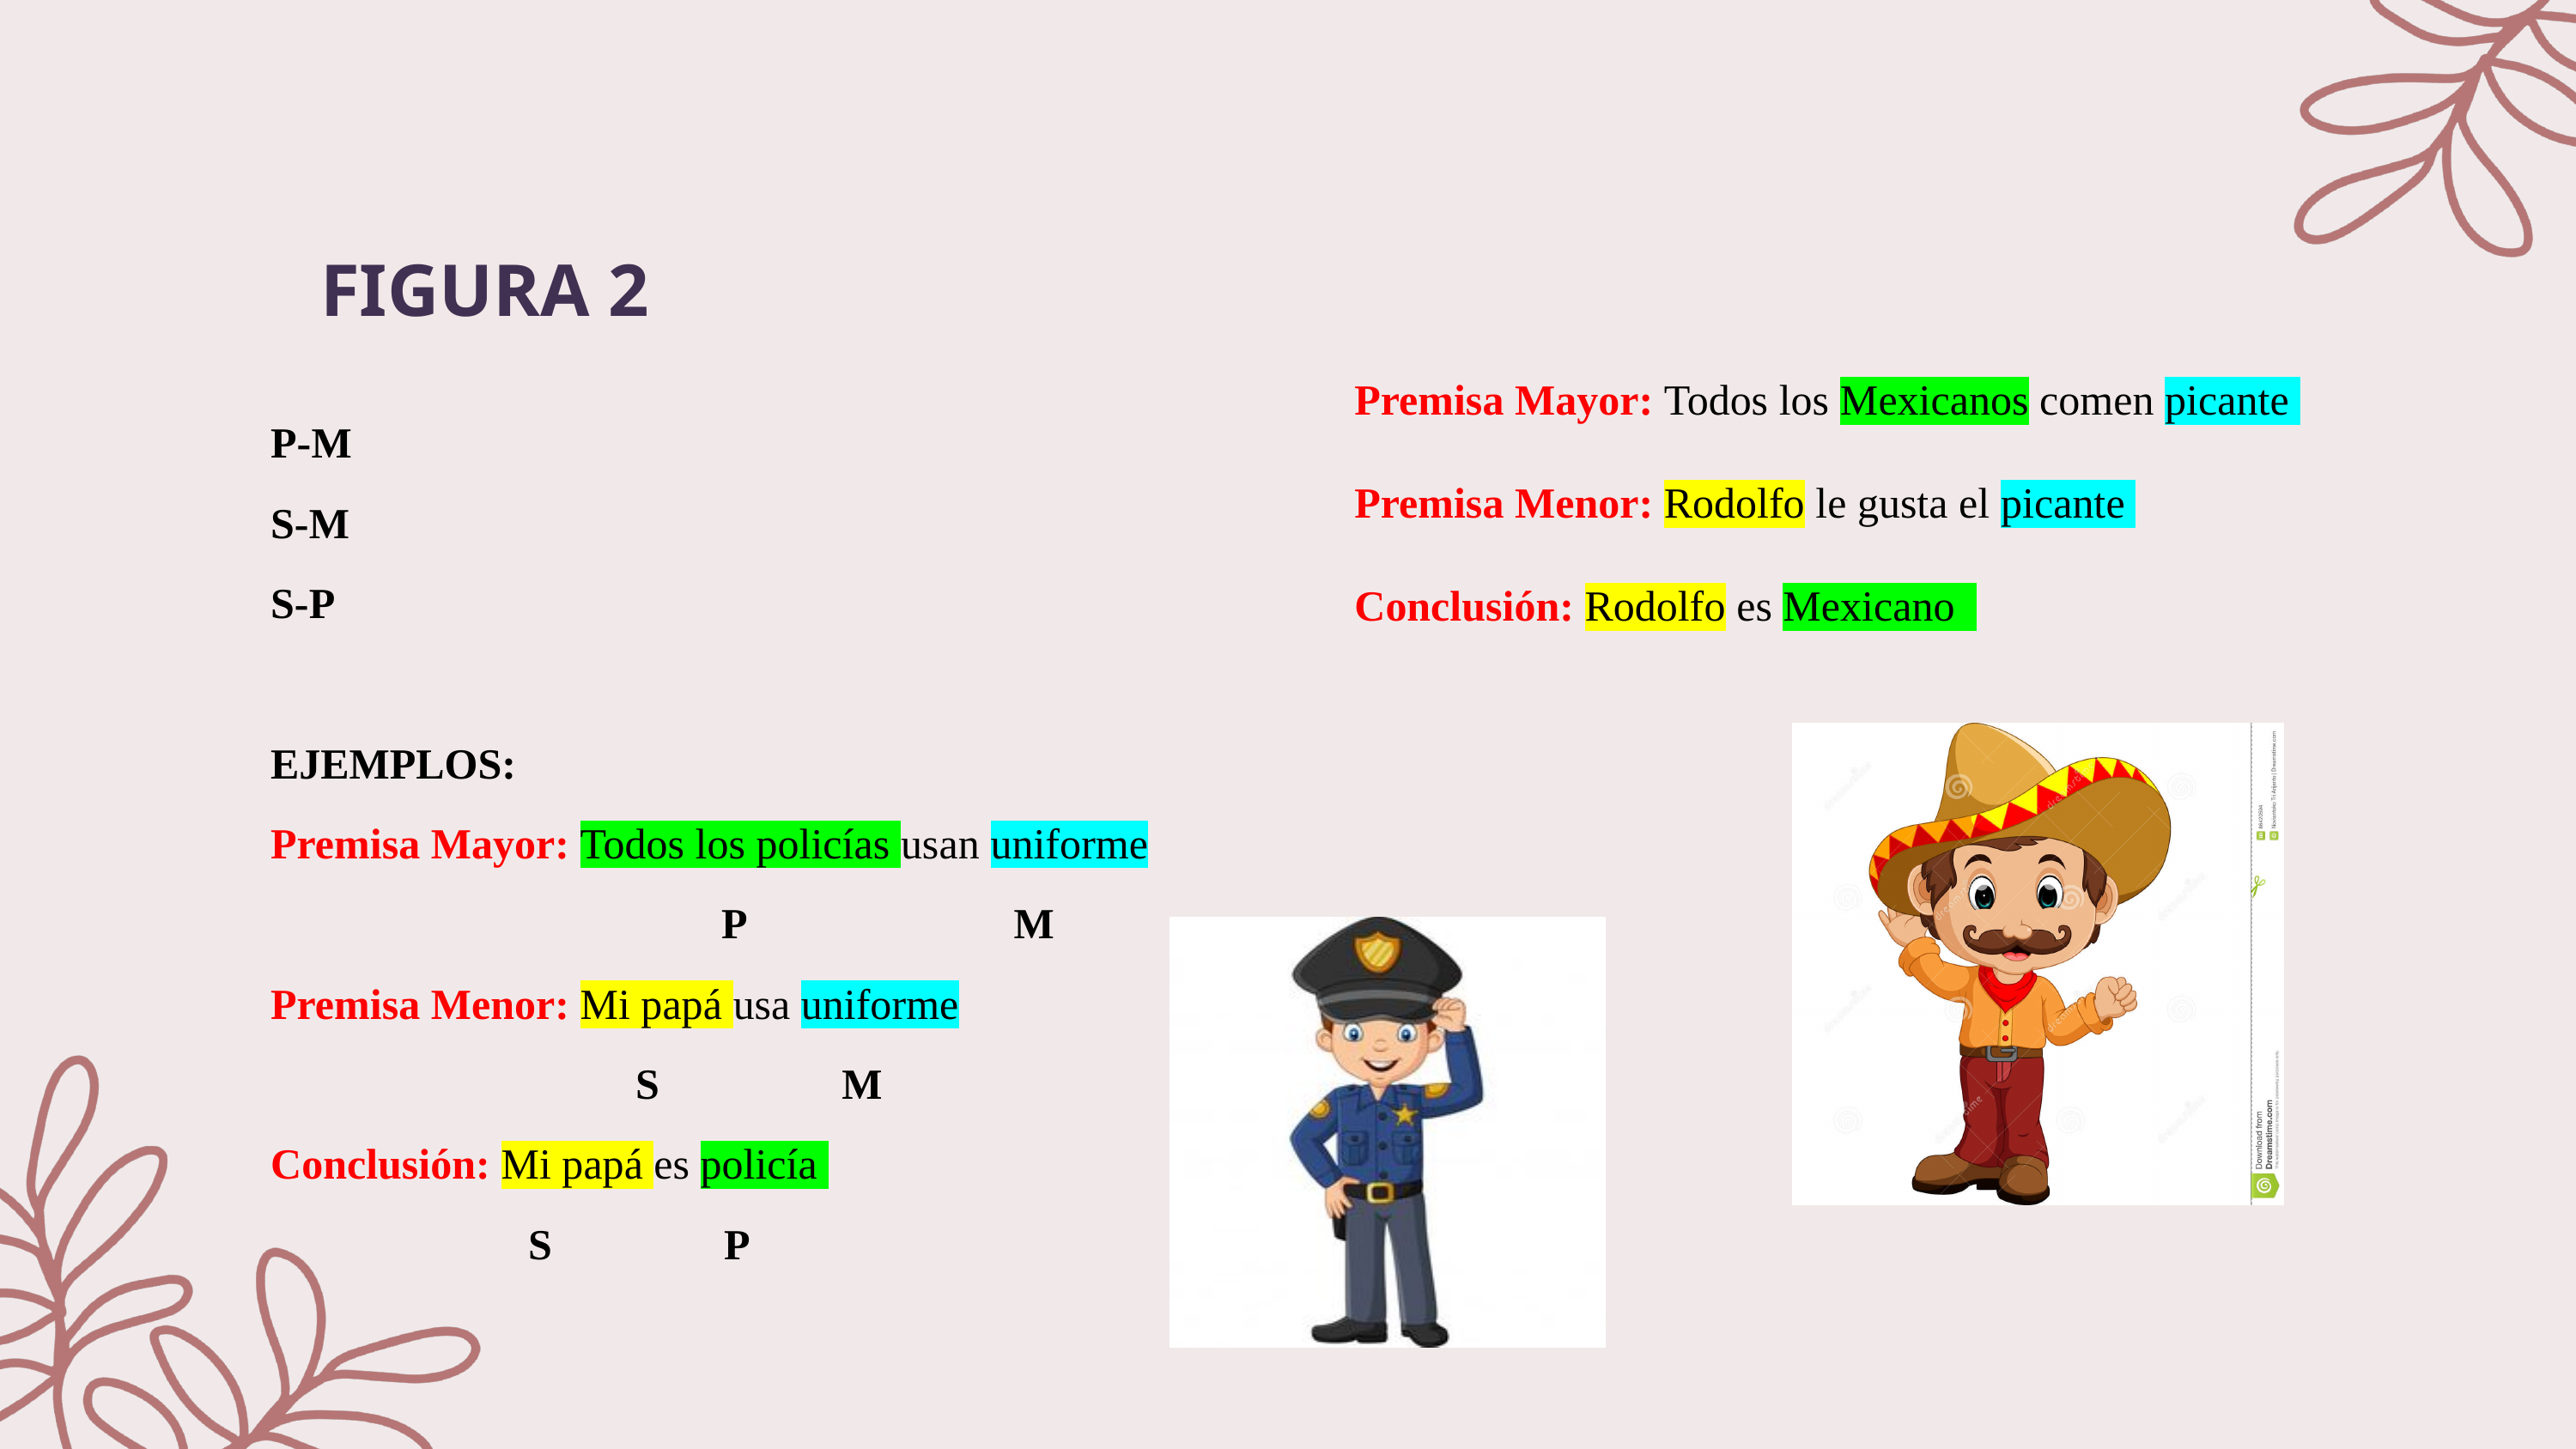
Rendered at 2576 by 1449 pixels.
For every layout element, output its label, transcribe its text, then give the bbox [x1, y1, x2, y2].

picture [1792, 723, 2284, 1205]
title Premisa Mayor: Todos los Mexicanos comen picante Premisa Menor: Rodolfo le gusta el picante Conclusión: Rodolfo es Mexicano [1341, 420, 2501, 582]
picture [1170, 917, 1606, 1348]
picture [2236, 0, 2576, 350]
picture [0, 1042, 524, 1449]
text_box FIGURA 2 [0, 170, 1109, 331]
text_box P-M S-M S-P EJEMPLOS: Premisa Mayor: Todos los policías usan uniforme P M Premisa Menor: Mi papá usa uniforme S M Conclusión: Mi papá es policía S P [270, 386, 1498, 1269]
